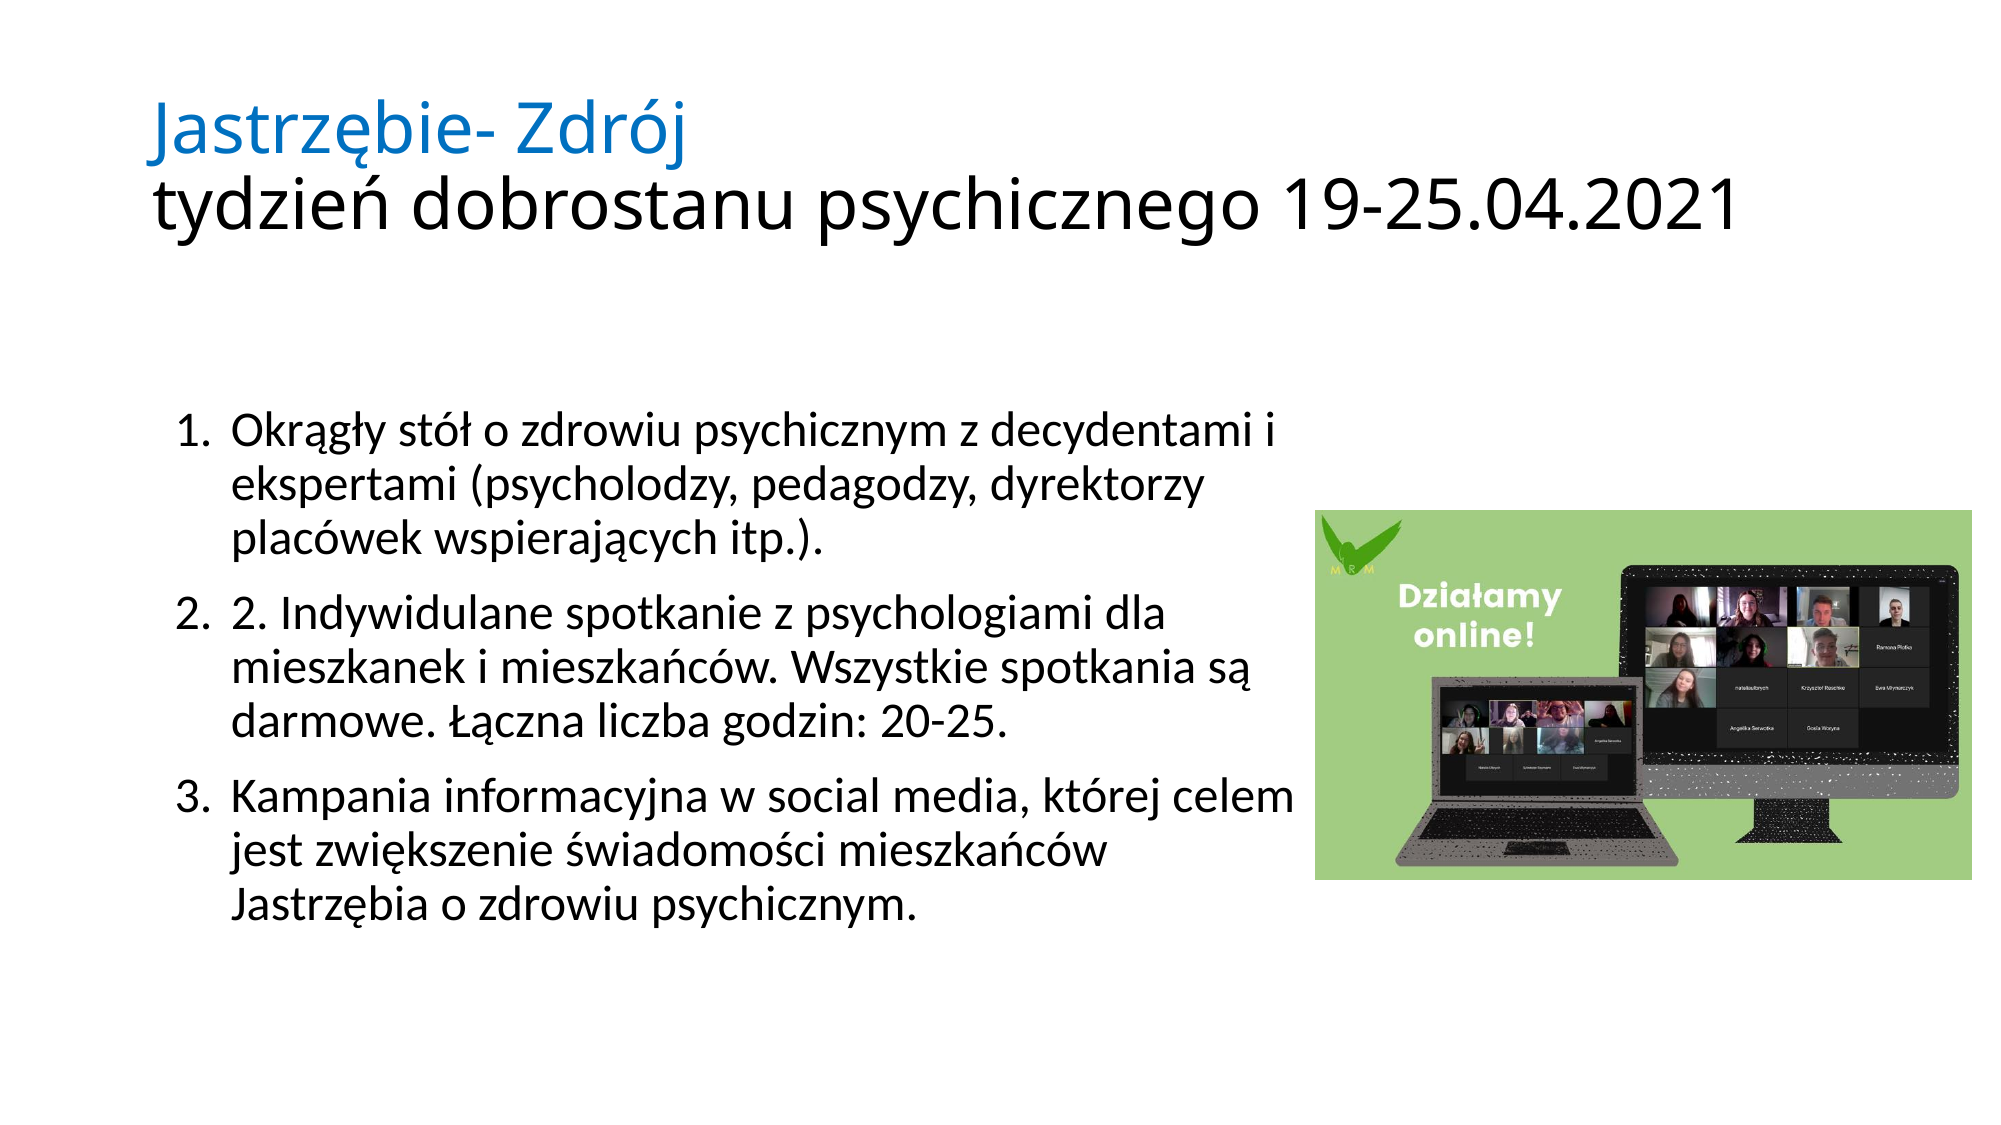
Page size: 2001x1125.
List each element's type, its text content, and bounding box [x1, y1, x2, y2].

title Jastrzębie- Zdrój tydzień dobrostanu psychicznego 19-25.04.2021 [137, 59, 1863, 278]
picture [1315, 510, 1972, 880]
list Okrągły stół o zdrowiu psychicznym z decydentami i ekspertami (psycholodzy, pedagodzy, dyrektorzy placówek wspierających itp.). 2. Indywidulane spotkanie z psychologiami dla mieszkanek i mieszkańców. Wszystkie spotkania są darmowe. Łączna liczba godzin: 20-25. Kampania informacyjna w social media, której celem jest zwiększenie świadomości mieszkańców Jastrzębia o zdrowiu psychicznym. [159, 395, 1316, 1052]
